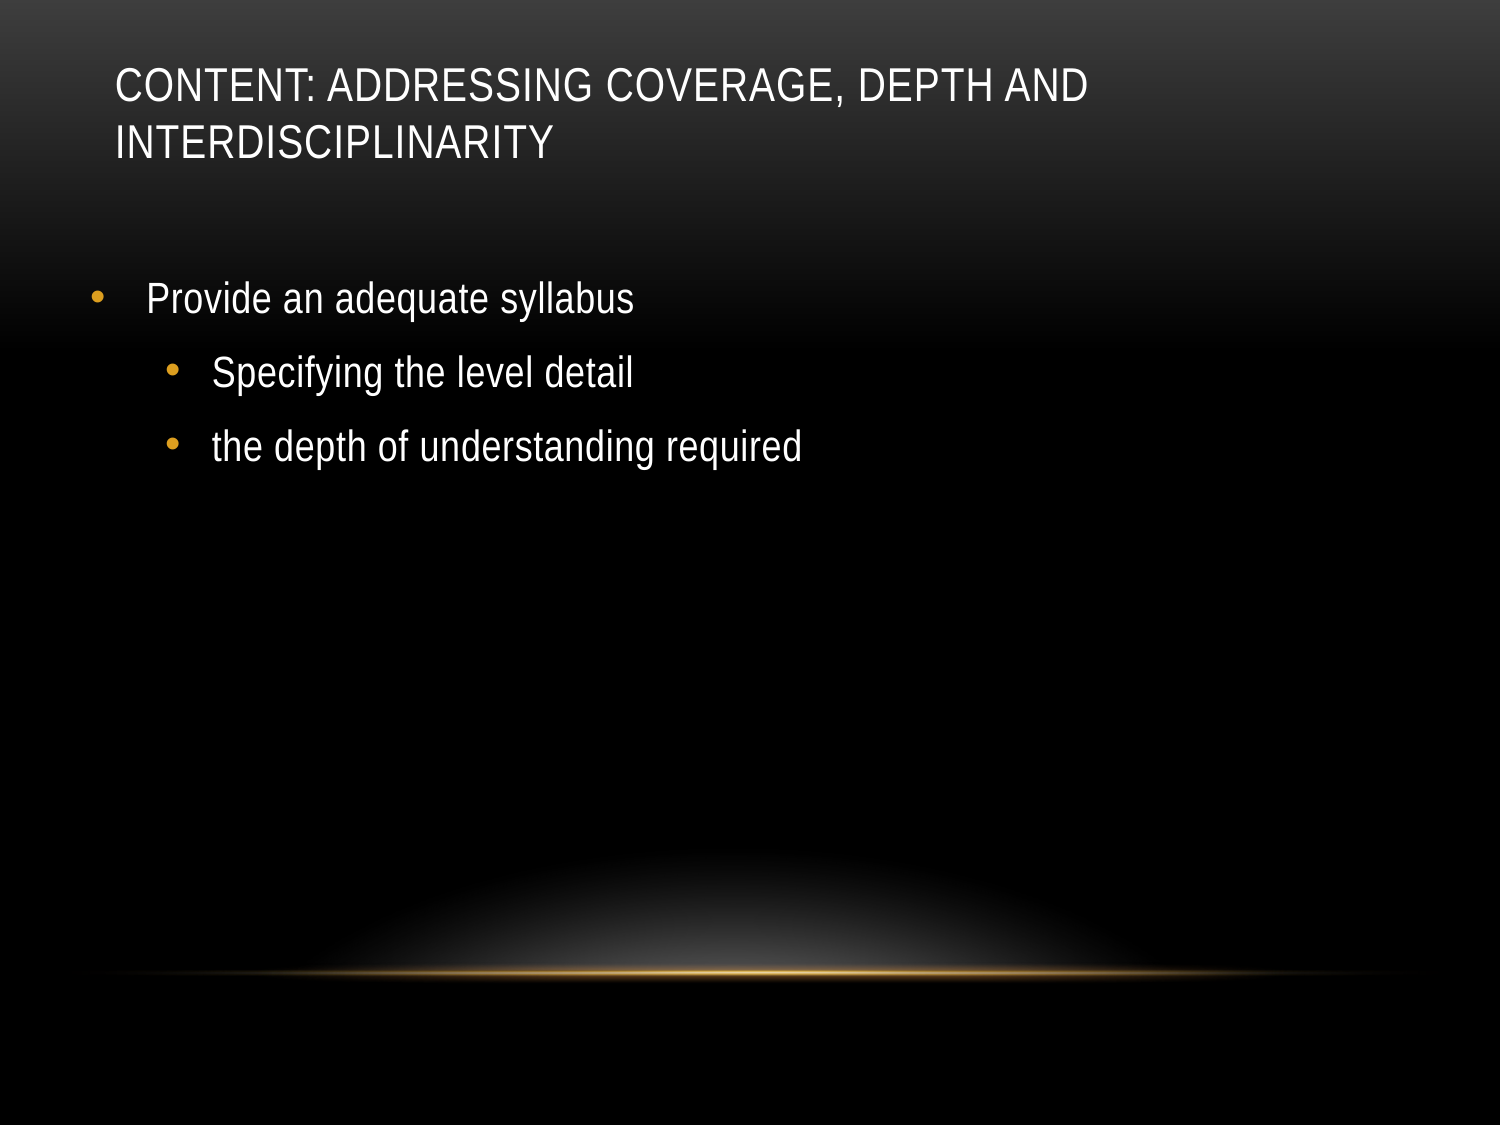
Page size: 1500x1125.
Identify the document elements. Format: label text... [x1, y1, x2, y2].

title Content: addressing coverage, depth and interdisciplinarity [99, 45, 1400, 233]
list Provide an adequate syllabus Specifying the level detail the depth of understanding required [75, 262, 1459, 1005]
picture [0, 0, 1500, 1125]
